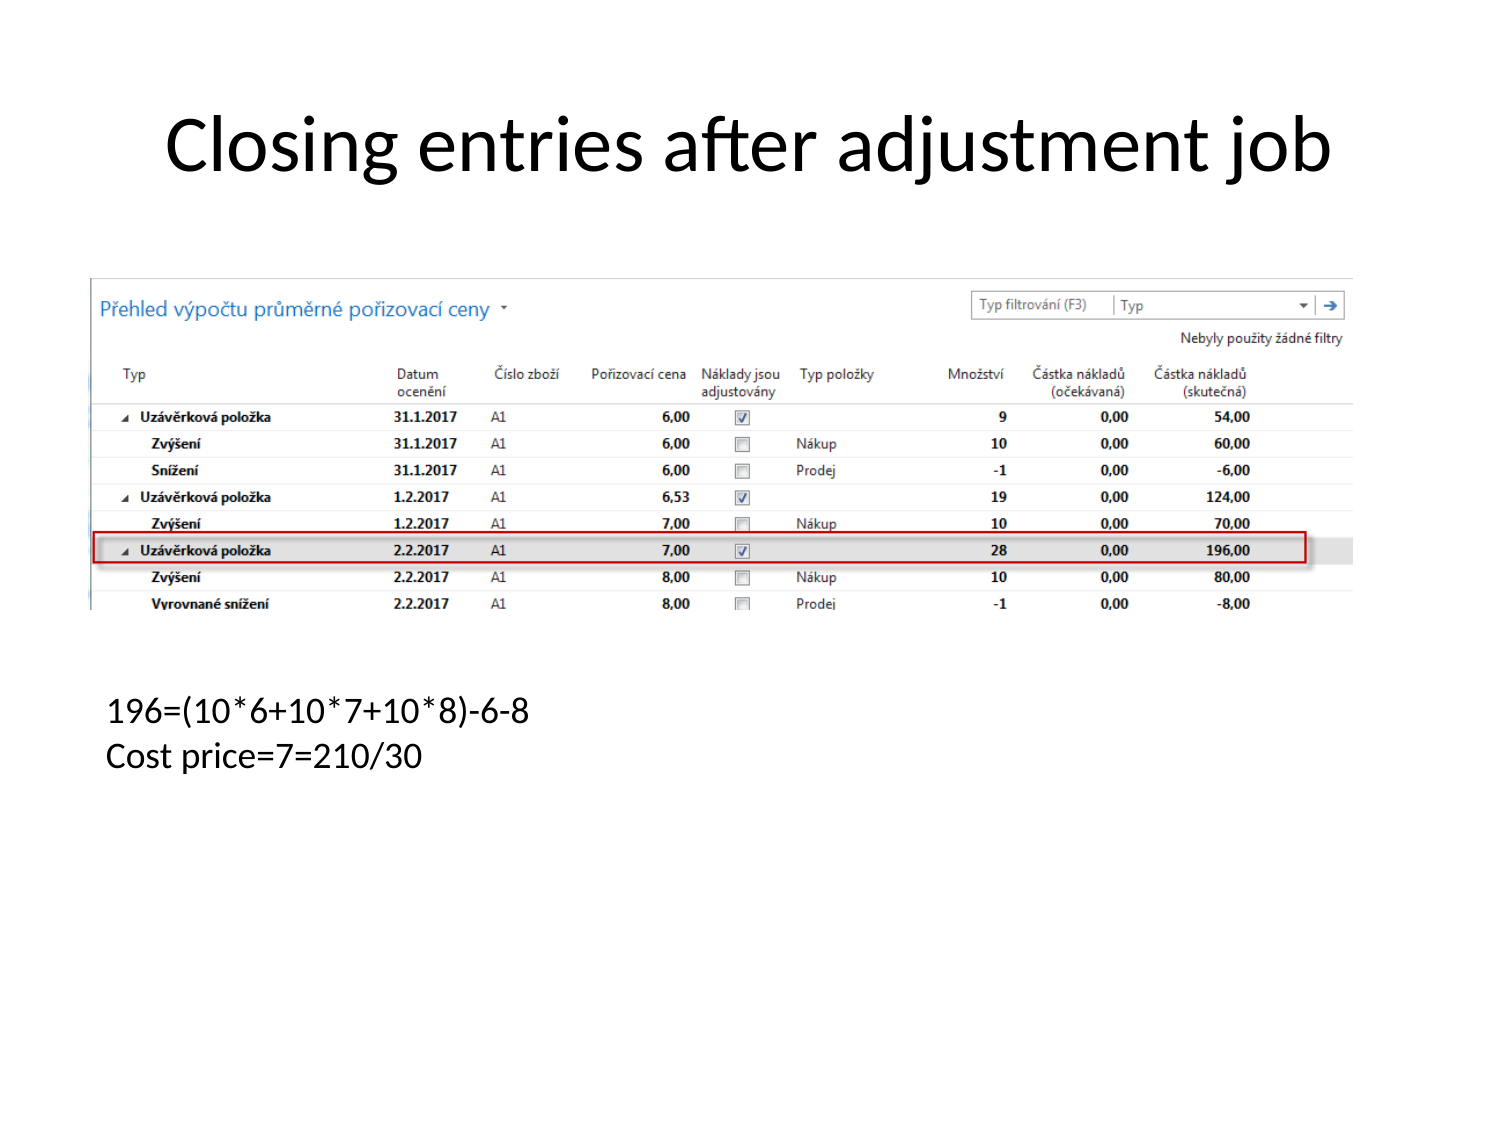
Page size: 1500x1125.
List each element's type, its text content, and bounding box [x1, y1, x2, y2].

title Closing entries after adjustment job [75, 45, 1425, 233]
picture [88, 278, 1353, 610]
text_box 196=(10*6+10*7+10*8)-6-8 Cost price=7=210/30 [91, 679, 554, 784]
